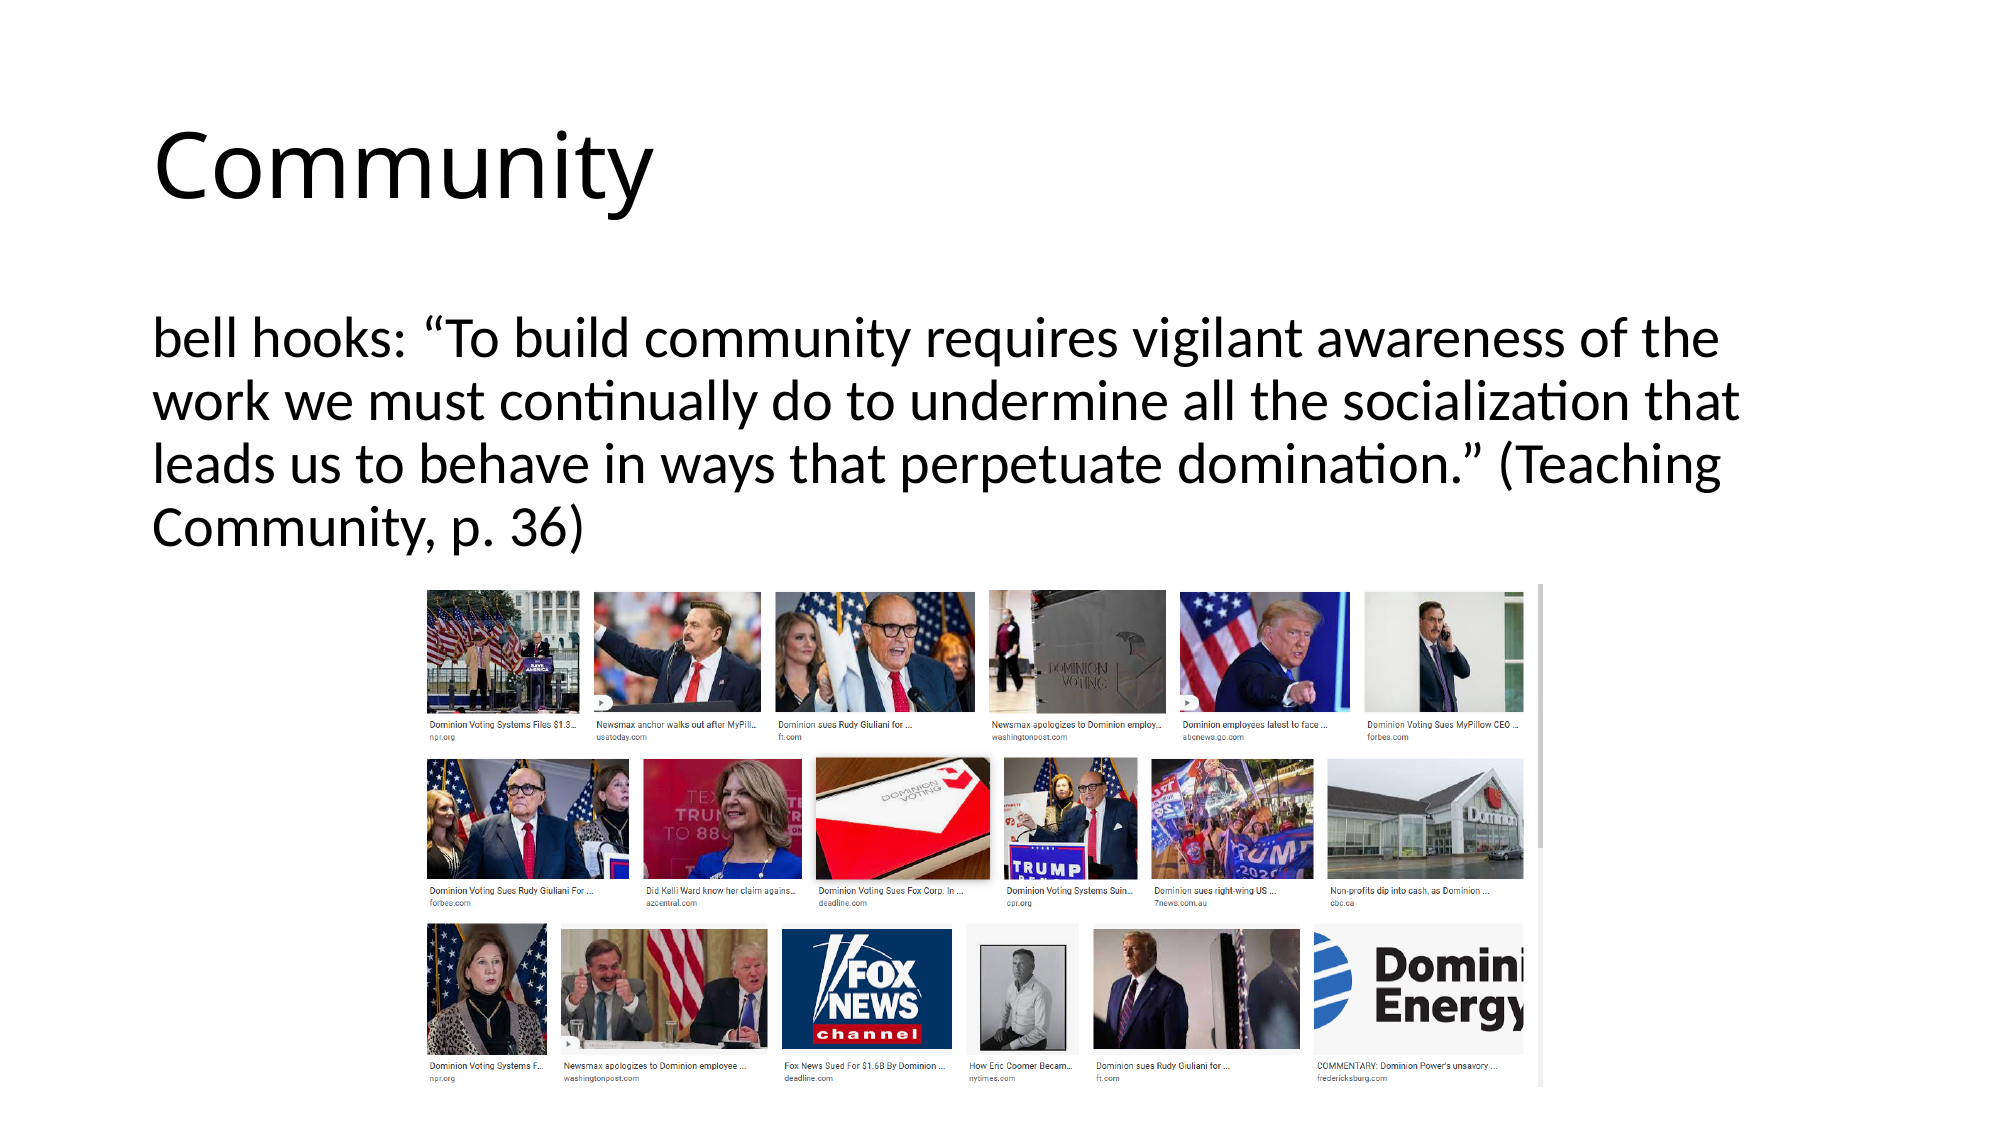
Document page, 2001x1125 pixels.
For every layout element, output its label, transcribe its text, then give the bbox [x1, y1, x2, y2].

list bell hooks: “To build community requires vigilant awareness of the work we must continually do to undermine all the socialization that leads us to behave in ways that perpetuate domination.” (Teaching Community, p. 36) [137, 299, 1863, 1014]
picture [423, 584, 1543, 1087]
title Community [137, 59, 1863, 278]
